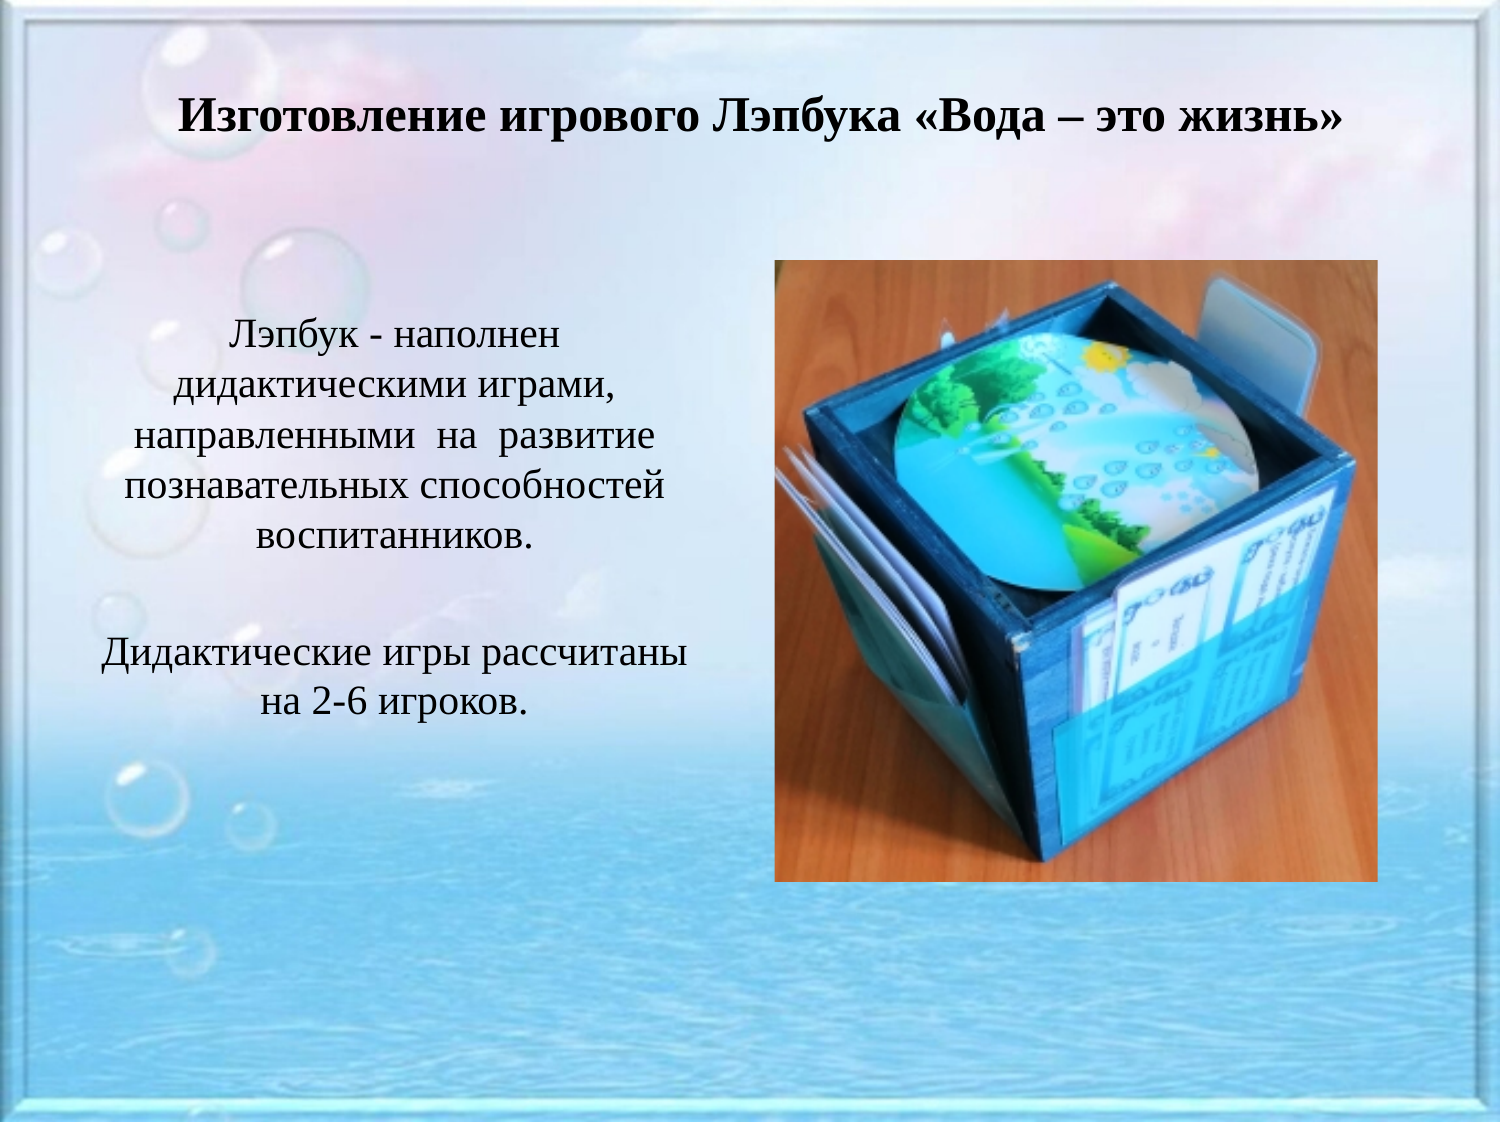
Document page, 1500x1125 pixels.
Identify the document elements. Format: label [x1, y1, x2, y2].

list [774, 260, 1378, 882]
picture [0, 0, 1500, 1123]
